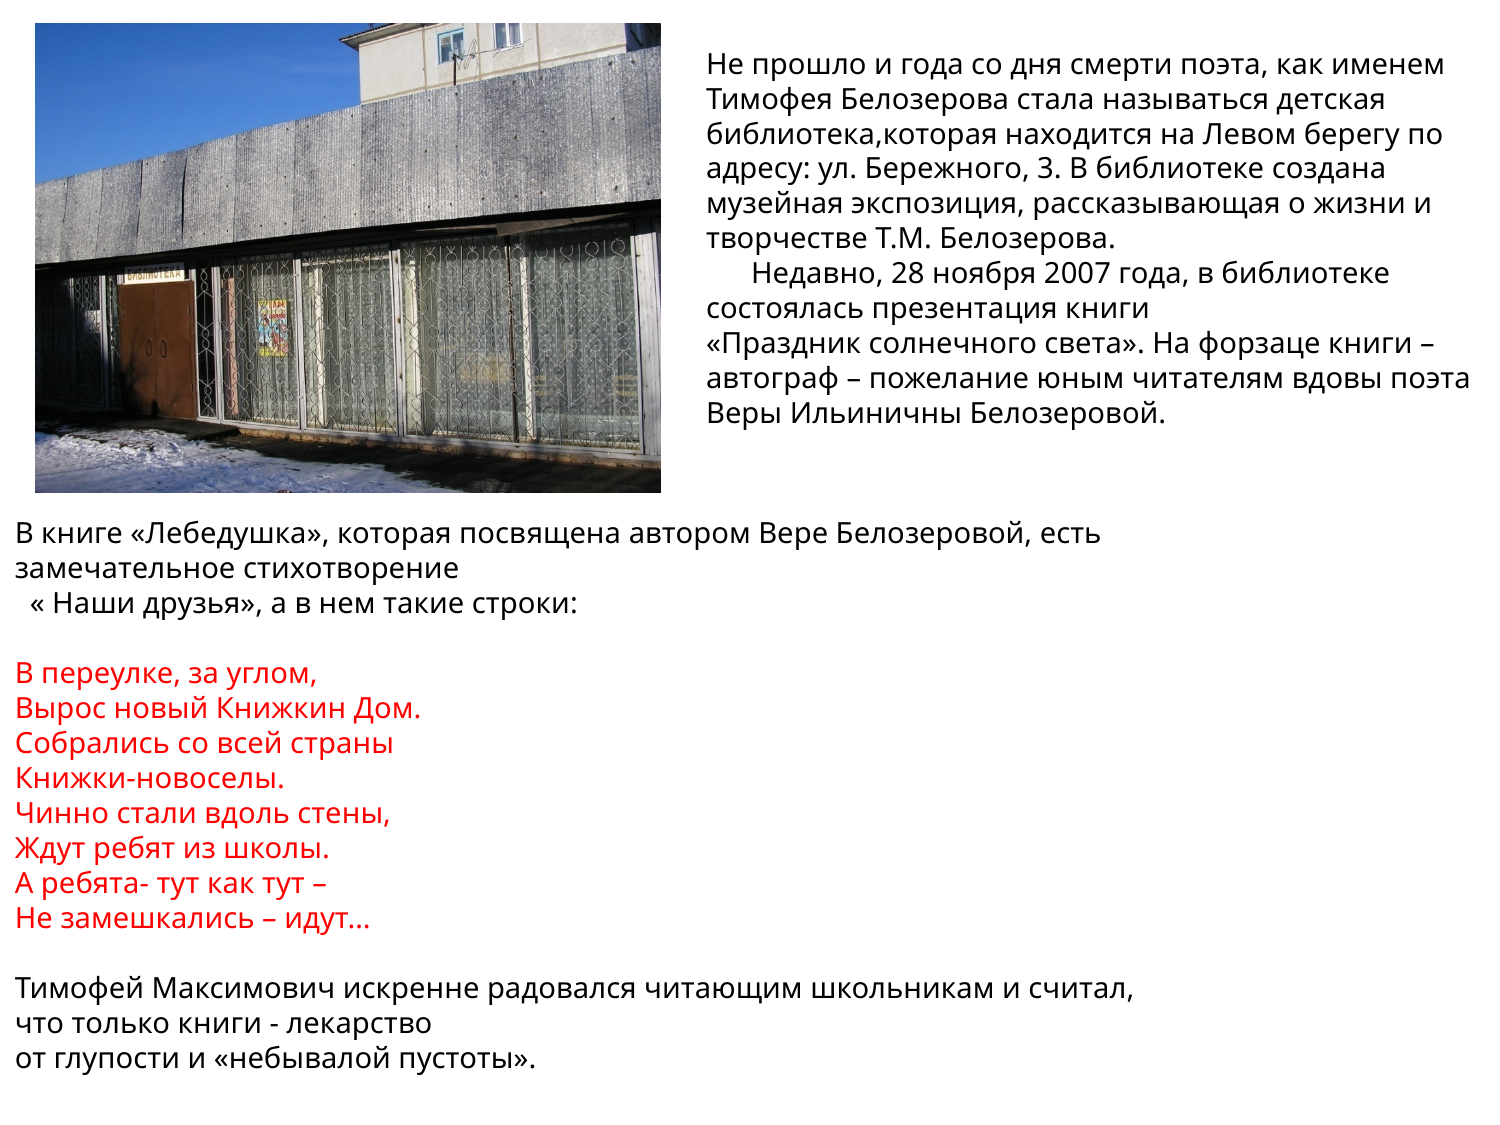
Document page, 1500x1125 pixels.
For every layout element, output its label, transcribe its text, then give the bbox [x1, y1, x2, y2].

text_box В книге «Лебедушка», которая посвящена автором Вере Белозеровой, есть замечательное стихотворение « Наши друзья», а в нем такие строки: В переулке, за углом, Вырос новый Книжкин Дом. Собрались со всей страны Книжки-новоселы. Чинно стали вдоль стены, Ждут ребят из школы. А ребята- тут как тут – Не замешкались – идут… Тимофей Максимович искренне радовался читающим школьникам и считал, что только книги - лекарство от глупости и «небывалой пустоты». [0, 507, 1500, 1082]
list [34, 23, 661, 493]
text_box Не прошло и года со дня смерти поэта, как именем Тимофея Белозерова стала называться детская библиотека,которая находится на Левом берегу по адресу: ул. Бережного, 3. В библиотеке создана музейная экспозиция, рассказывающая о жизни и творчестве Т.М. Белозерова. Недавно, 28 ноября 2007 года, в библиотеке состоялась презентация книги «Праздник солнечного света». На форзаце книги – автограф – пожелание юным читателям вдовы поэта Веры Ильиничны Белозеровой. [691, 37, 1500, 437]
